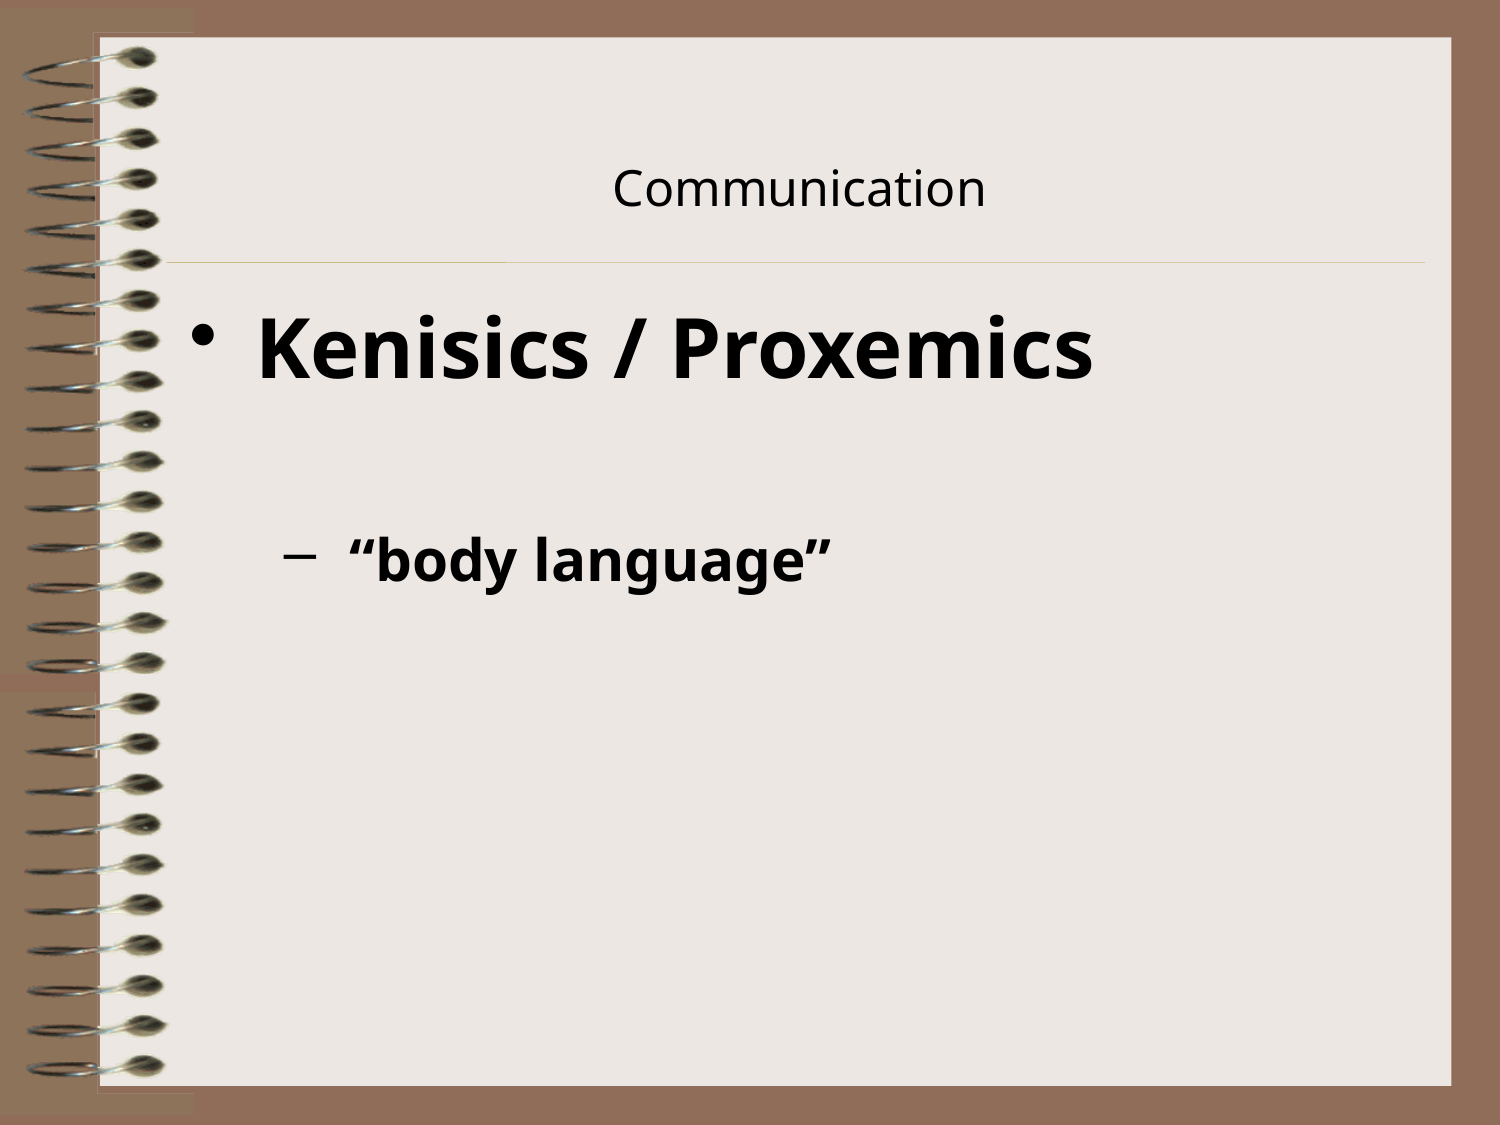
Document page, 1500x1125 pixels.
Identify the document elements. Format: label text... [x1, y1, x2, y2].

title Communication [174, 122, 1426, 251]
list Kenisics / Proxemics “body language” [174, 287, 1426, 963]
picture [0, 8, 194, 674]
picture [0, 692, 194, 1115]
